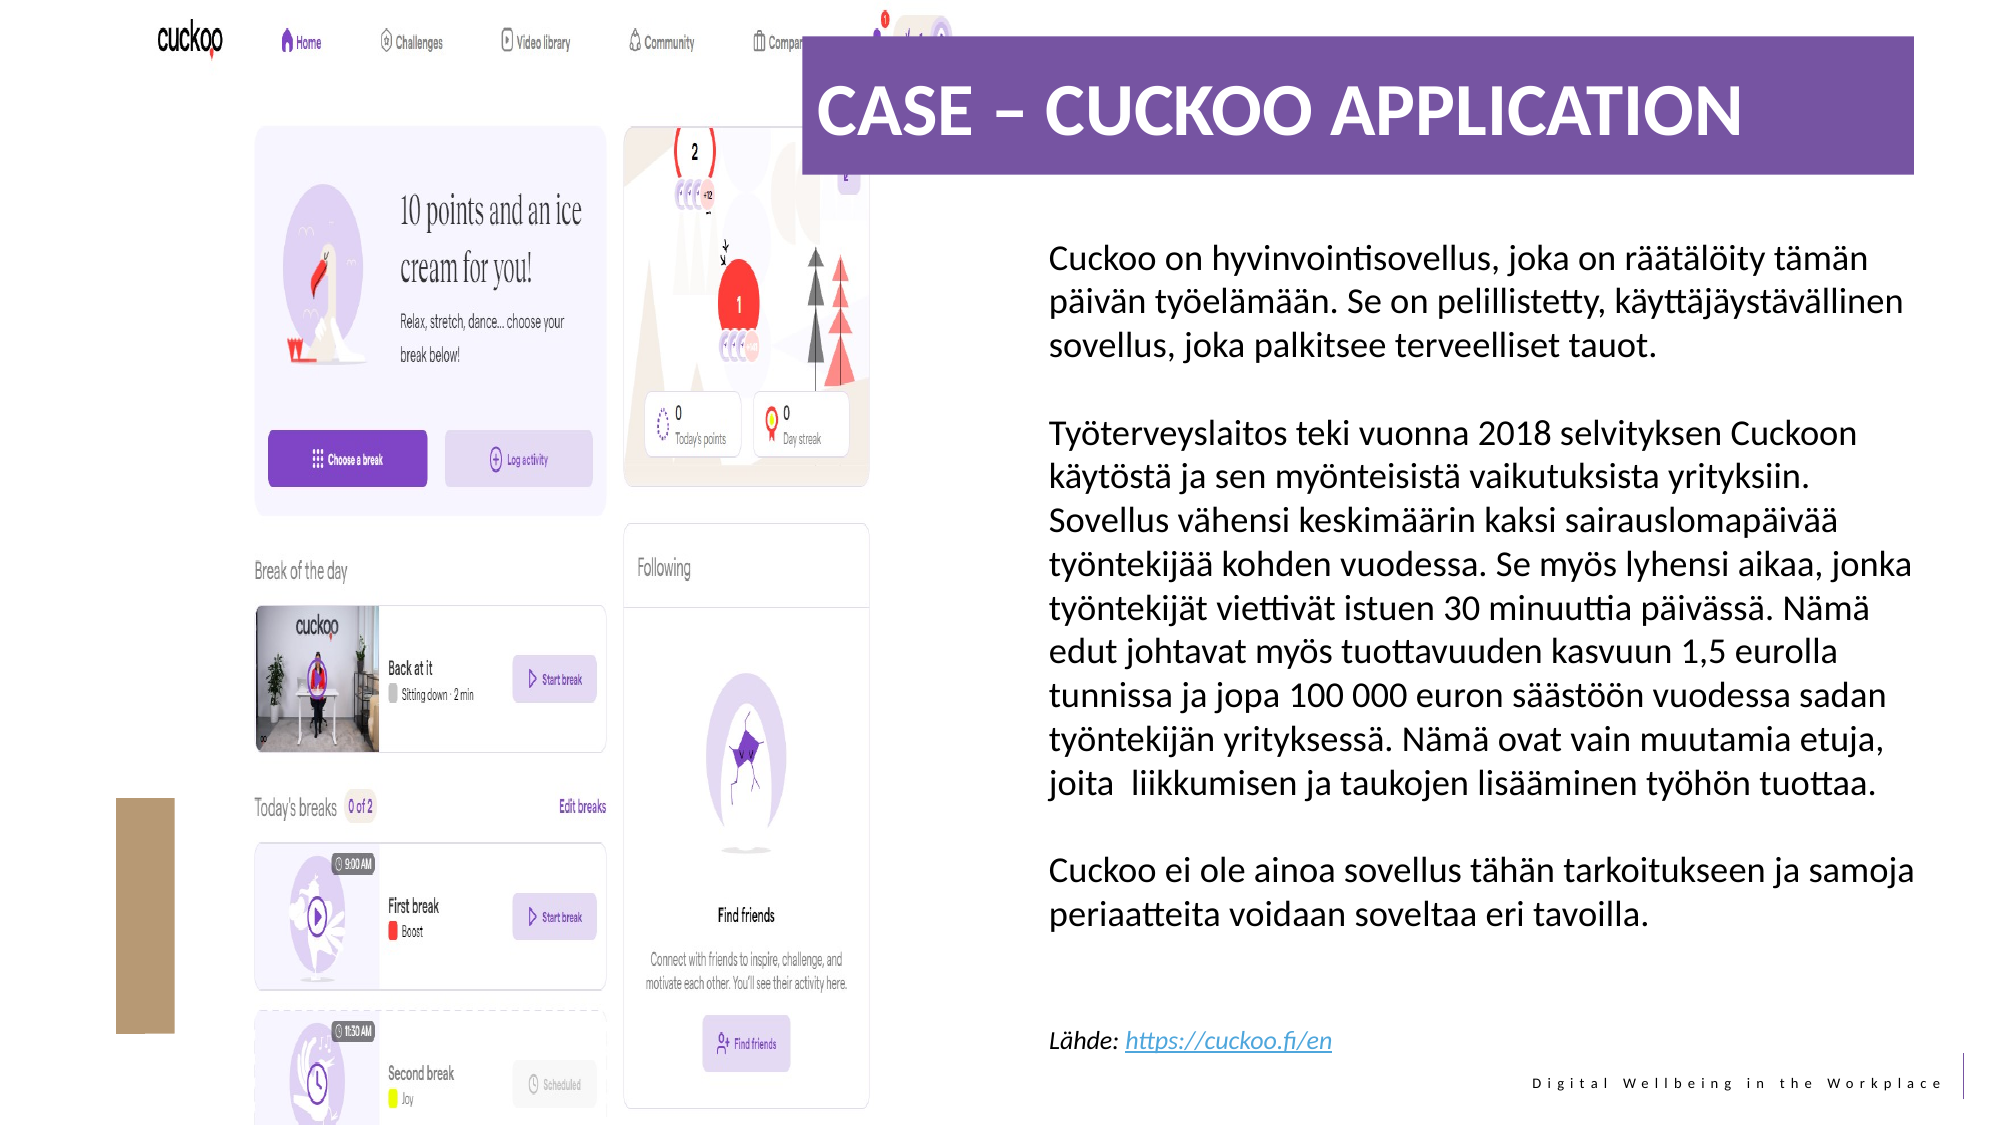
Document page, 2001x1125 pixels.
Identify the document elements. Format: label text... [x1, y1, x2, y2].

picture [145, 0, 966, 1125]
text_box Lähde: https://cuckoo.fi/en [1034, 1015, 1515, 1062]
list Cuckoo on hyvinvointisovellus, joka on räätälöity tämän päivän työelämään. Se on pelillistetty, käyttäjäystävällinen sovellus, joka palkitsee terveelliset tauot. Työterveyslaitos teki vuonna 2018 selvityksen Cuckoon käytöstä ja sen myönteisistä vaikutuksista yrityksiin. Sovellus vähensi keskimäärin kaksi sairauslomapäivää työntekijää kohden vuodessa. Se myös lyhensi aikaa, jonka työntekijät viettivät istuen 30 minuuttia päivässä. Nämä edut johtavat myös tuottavuuden kasvuun 1,5 eurolla tunnissa ja jopa 100 000 euron säästöön vuodessa sadan työntekijän yrityksessä. Nämä ovat vain muutamia etuja, joita liikkumisen ja taukojen lisääminen työhön tuottaa. Cuckoo ei ole ainoa sovellus tähän tarkoitukseen ja samoja periaatteita voidaan soveltaa eri tavoilla. [1033, 226, 1949, 1016]
list CASE – CUCKOO APPLICATION [966, 36, 1914, 175]
